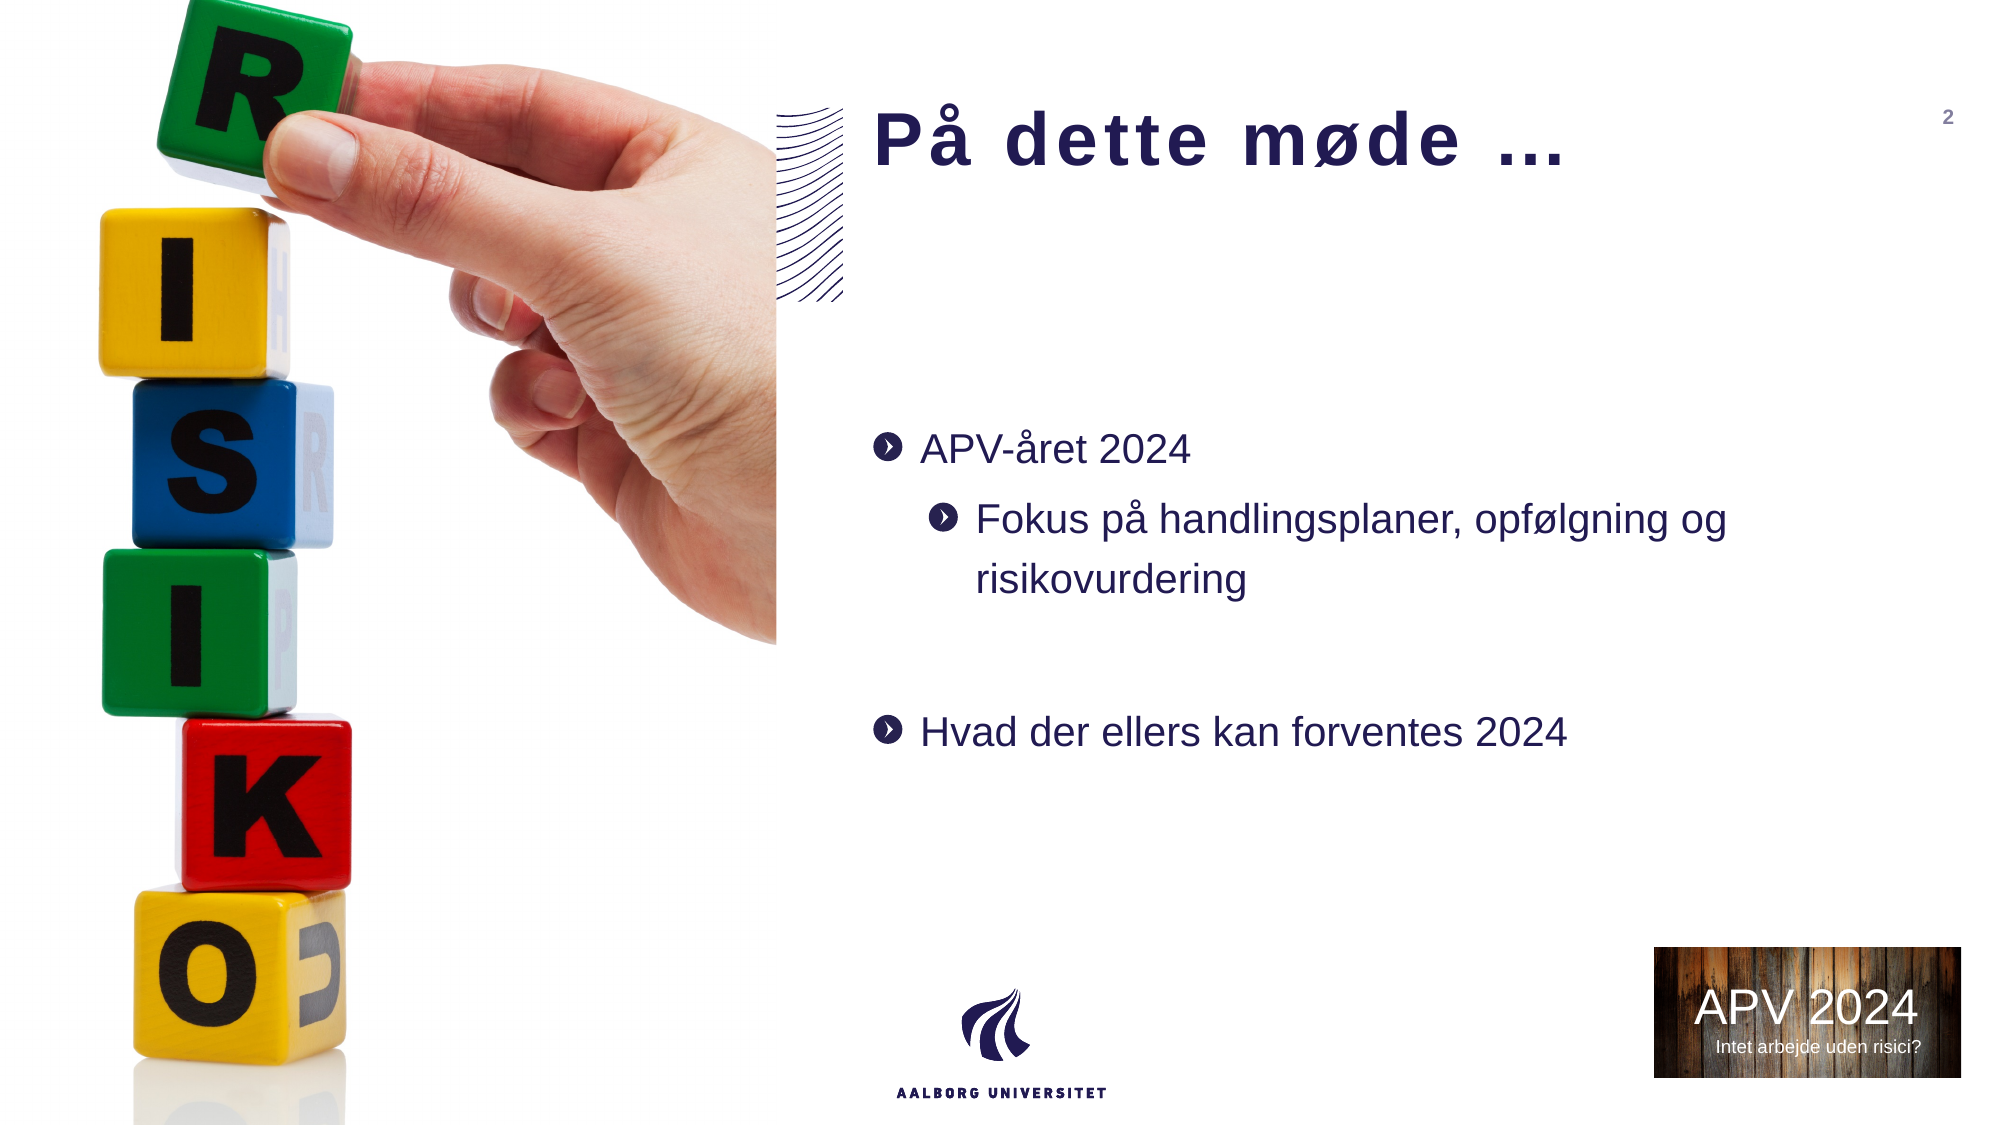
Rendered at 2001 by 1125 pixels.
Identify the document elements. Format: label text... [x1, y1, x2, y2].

picture [0, 0, 777, 1125]
picture [1654, 947, 1962, 1078]
list APV-året 2024 Fokus på handlingsplaner, opfølgning og risikovurdering Hvad der ellers kan forventes 2024 [873, 351, 1846, 968]
slide_number 2 [1860, 97, 1954, 135]
title På dette møde … [873, 58, 1728, 325]
